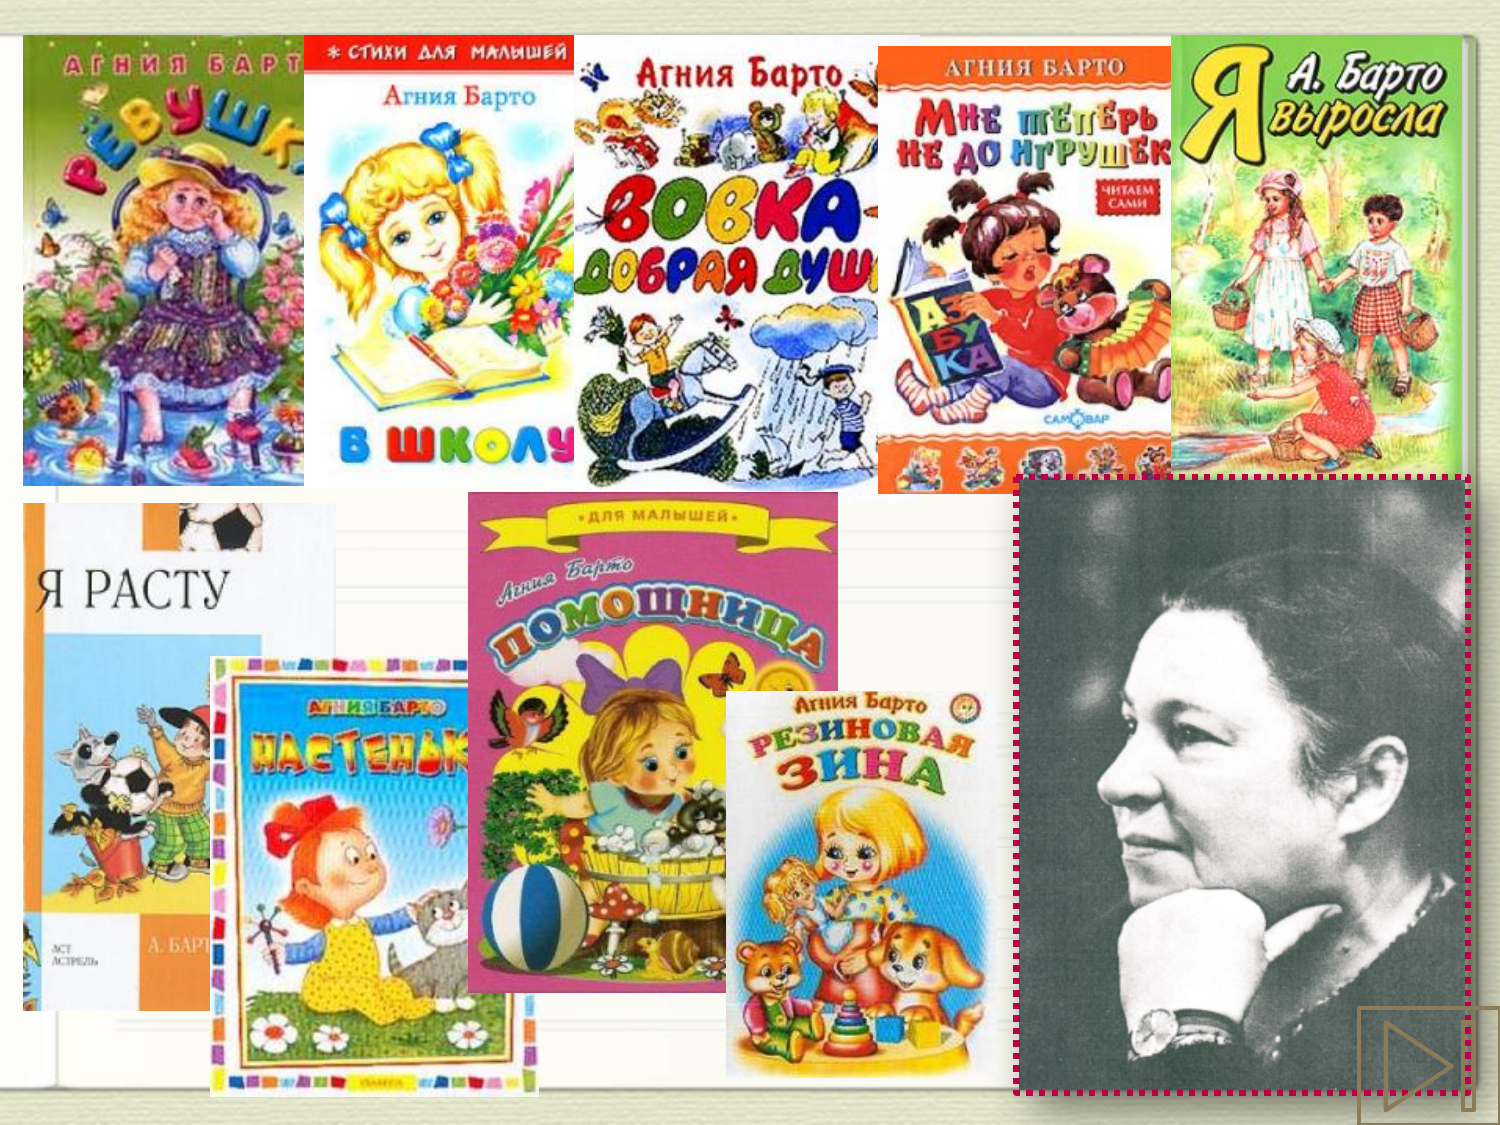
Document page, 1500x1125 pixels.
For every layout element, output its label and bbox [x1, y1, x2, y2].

text_box [1357, 1006, 1500, 1125]
picture [0, 0, 1500, 1125]
